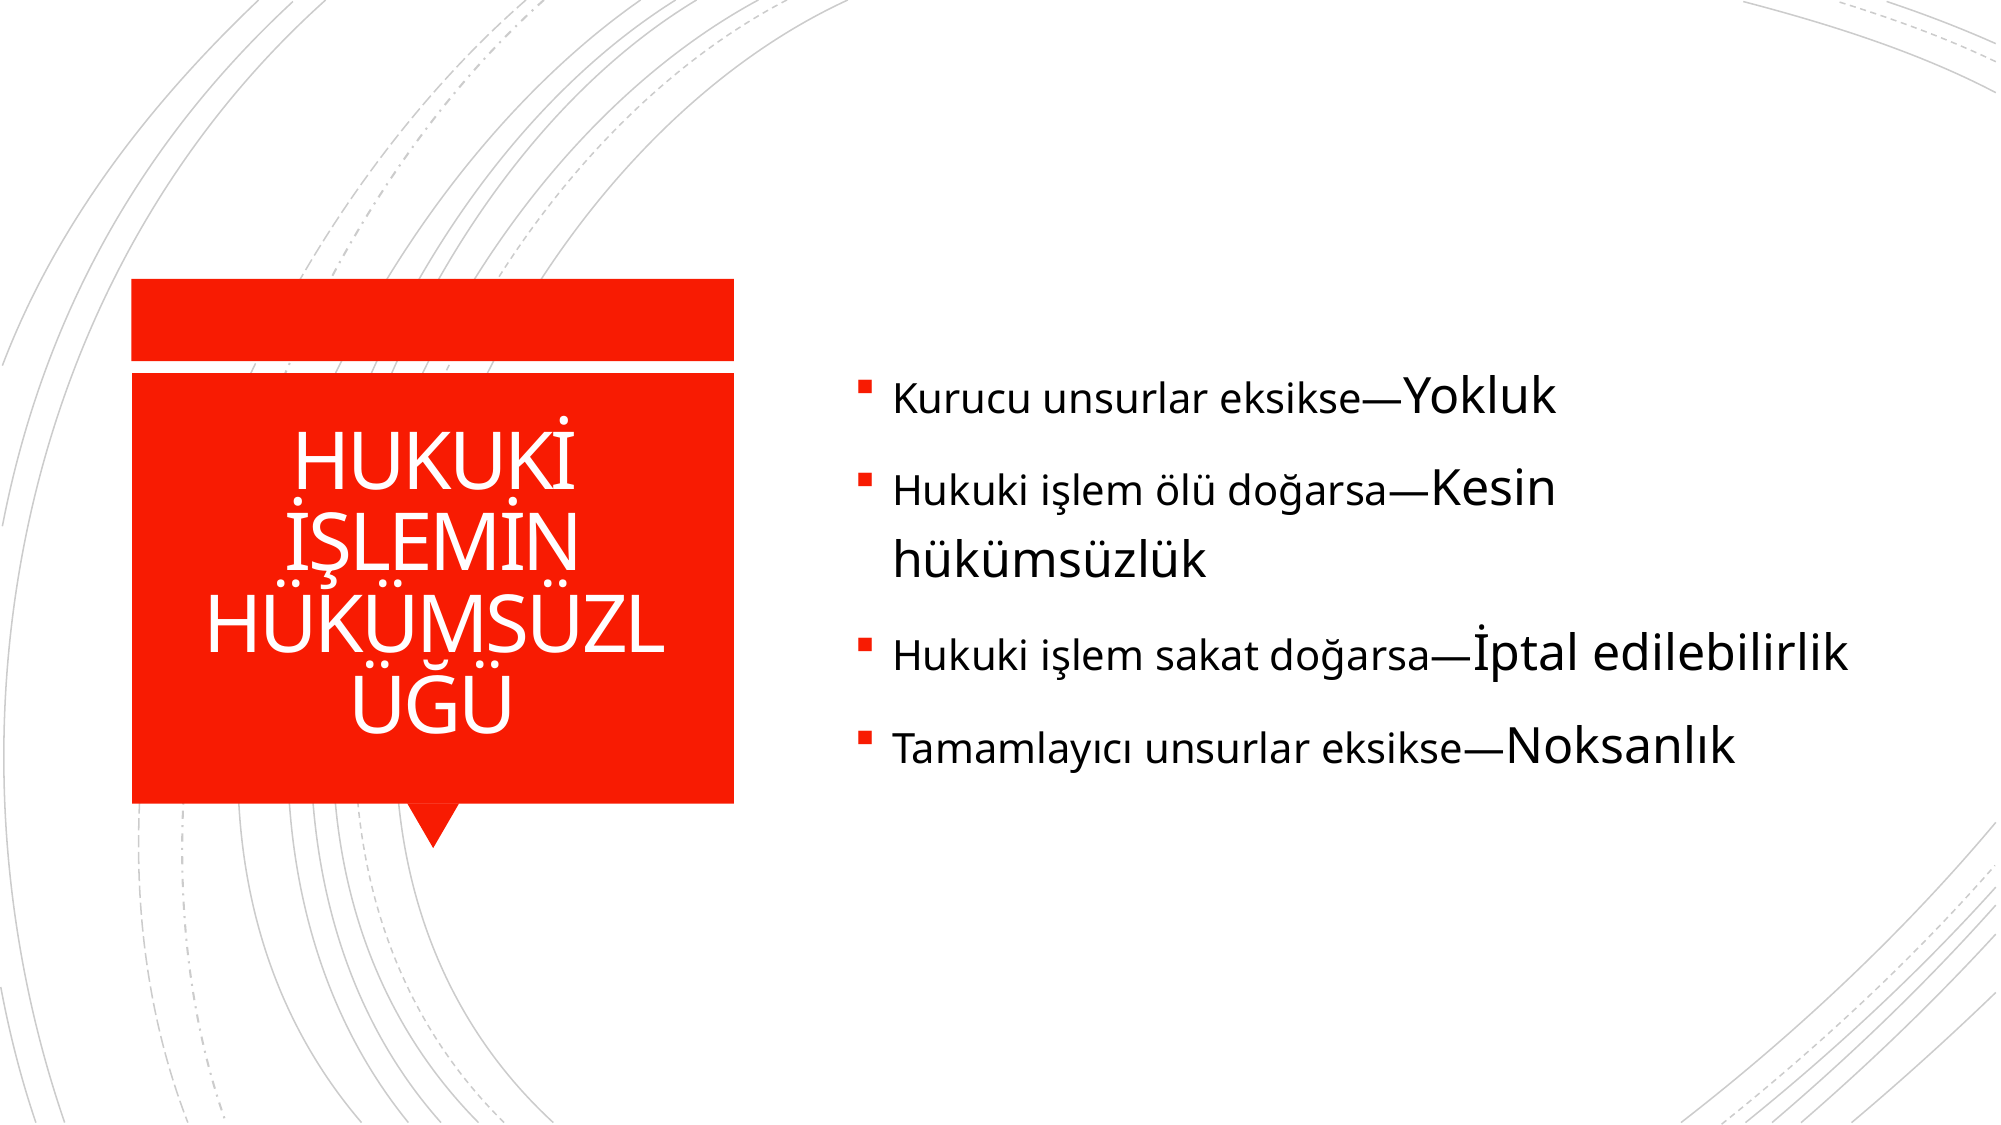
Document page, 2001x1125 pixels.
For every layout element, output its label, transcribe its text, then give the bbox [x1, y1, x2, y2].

title HUKUKİ İŞLEMİN HÜKÜMSÜZLÜĞÜ [145, 385, 720, 789]
list Kurucu unsurlar eksikse—Yokluk Hukuki işlem ölü doğarsa—Kesin hükümsüzlük Hukuki işlem sakat doğarsa—İptal edilebilirlik Tamamlayıcı unsurlar eksikse—Noksanlık [839, 131, 1871, 993]
